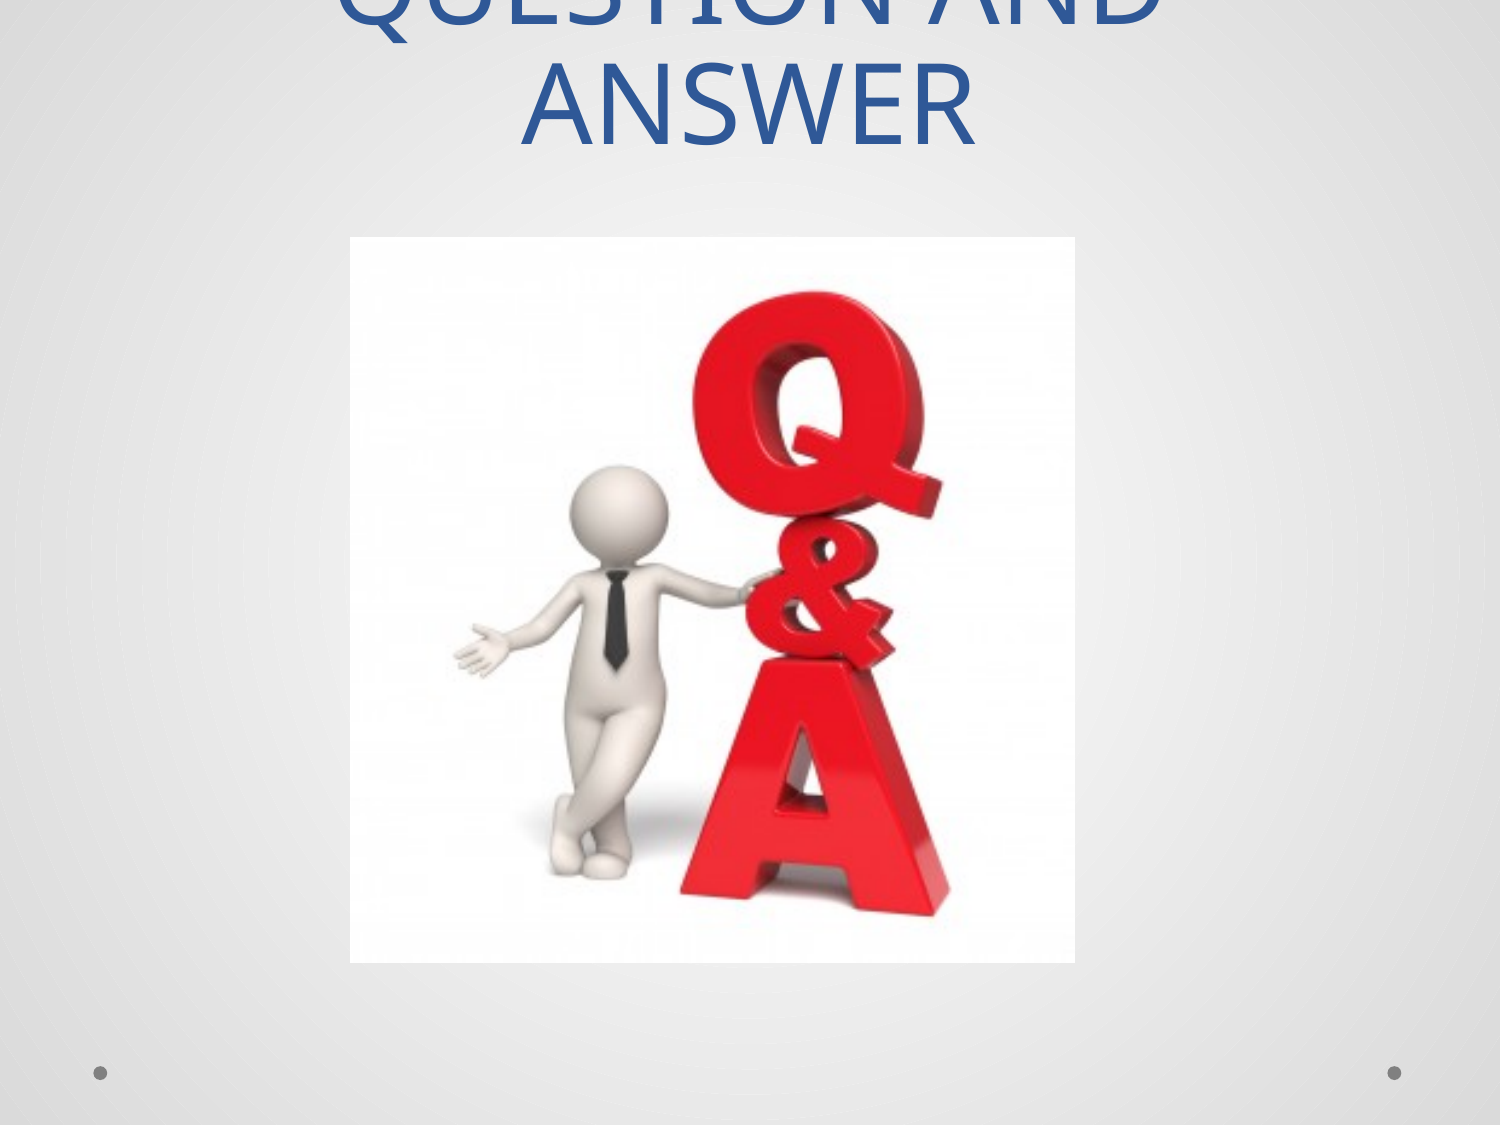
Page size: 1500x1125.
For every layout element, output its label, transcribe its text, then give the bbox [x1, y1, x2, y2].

title QUESTION AND ANSWER [75, 0, 1425, 175]
picture [349, 237, 1076, 963]
